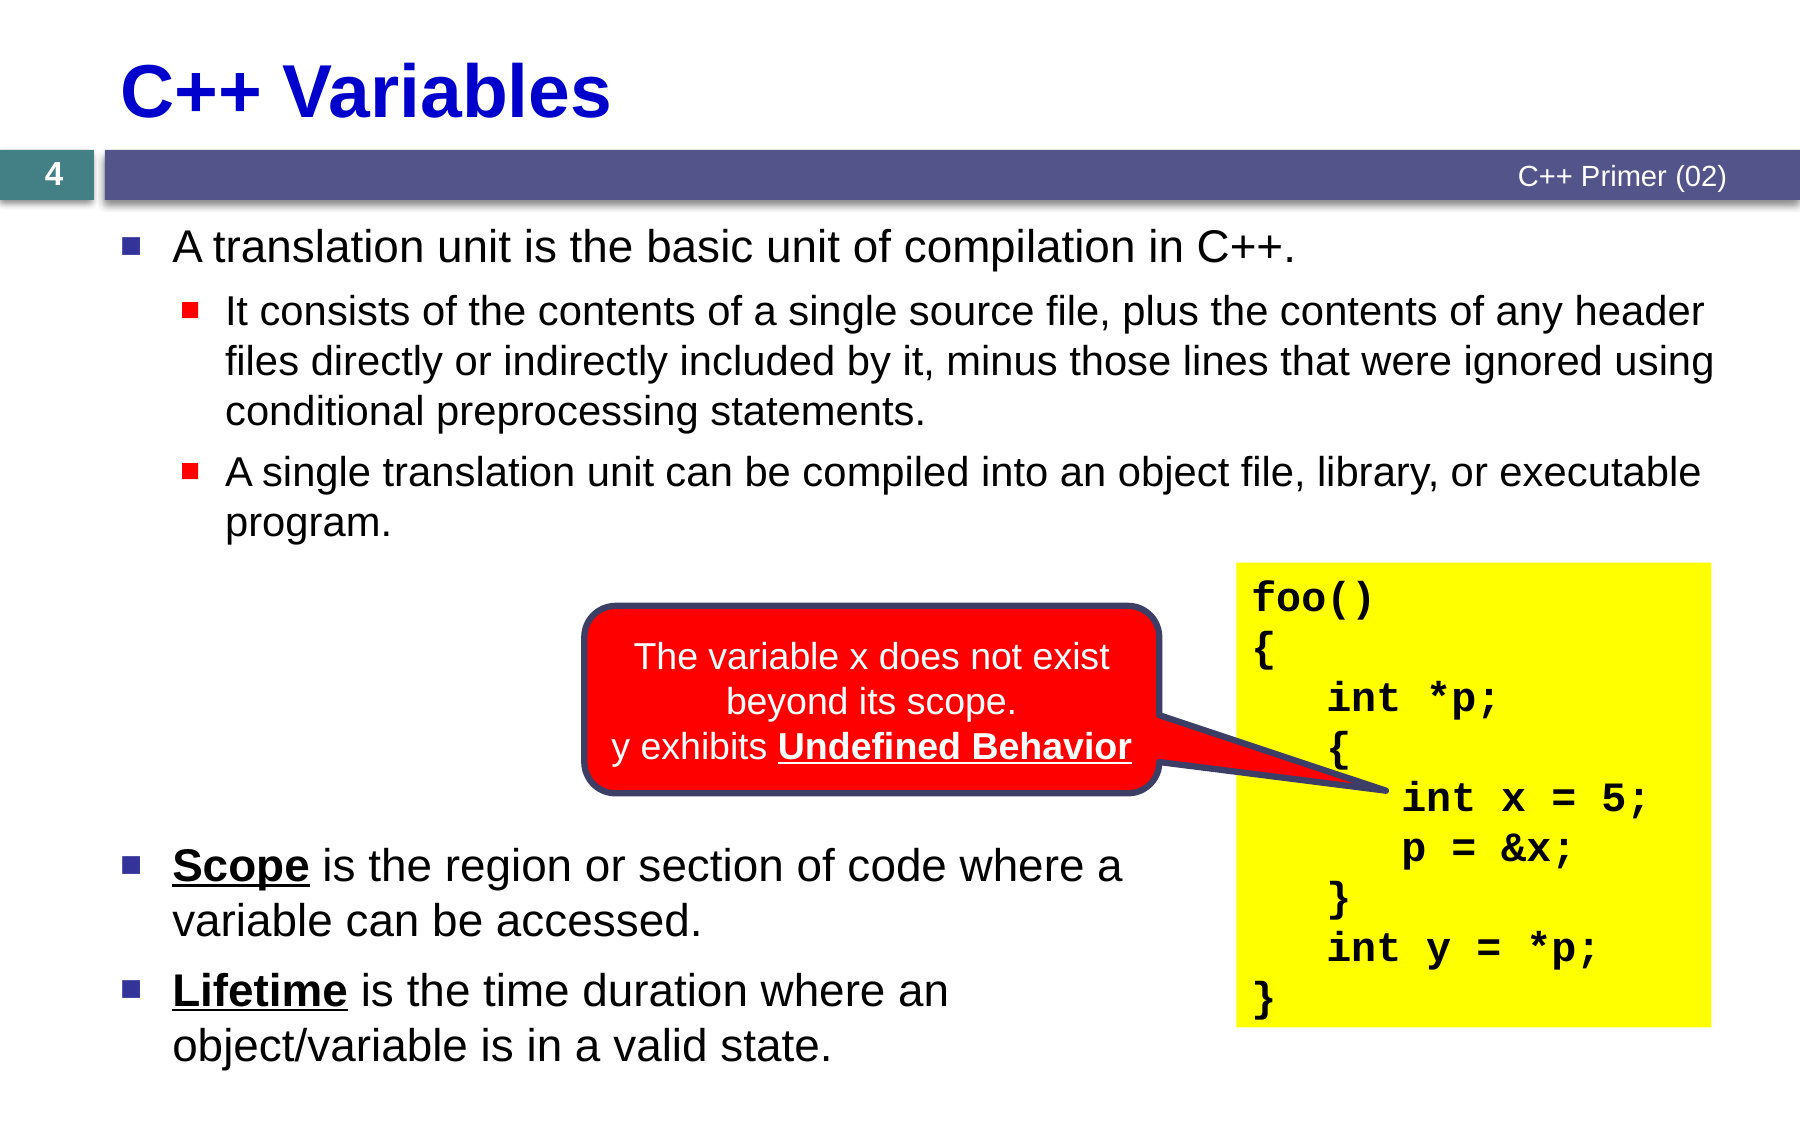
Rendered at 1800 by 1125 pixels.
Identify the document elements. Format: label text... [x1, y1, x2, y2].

title C++ Variables [105, 27, 1743, 149]
slide_number 4 [0, 149, 108, 194]
text_box The variable x does not exist beyond its scope. y exhibits Undefined Behavior [582, 604, 1388, 795]
text_box Scope is the region or section of code where a variable can be accessed. Lifetime is the time duration where an object/variable is in a valid state. [105, 828, 1195, 1093]
list A translation unit is the basic unit of compilation in C++. It consists of the contents of a single source file, plus the contents of any header files directly or indirectly included by it, minus those lines that were ignored using conditional preprocessing statements. A single translation unit can be compiled into an object file, library, or executable program. [104, 209, 1743, 1098]
footer C++ Primer (02) [675, 149, 1743, 202]
text_box foo() { int *p; { int x = 5; p = &x; } int y = *p; } [1236, 562, 1712, 1028]
